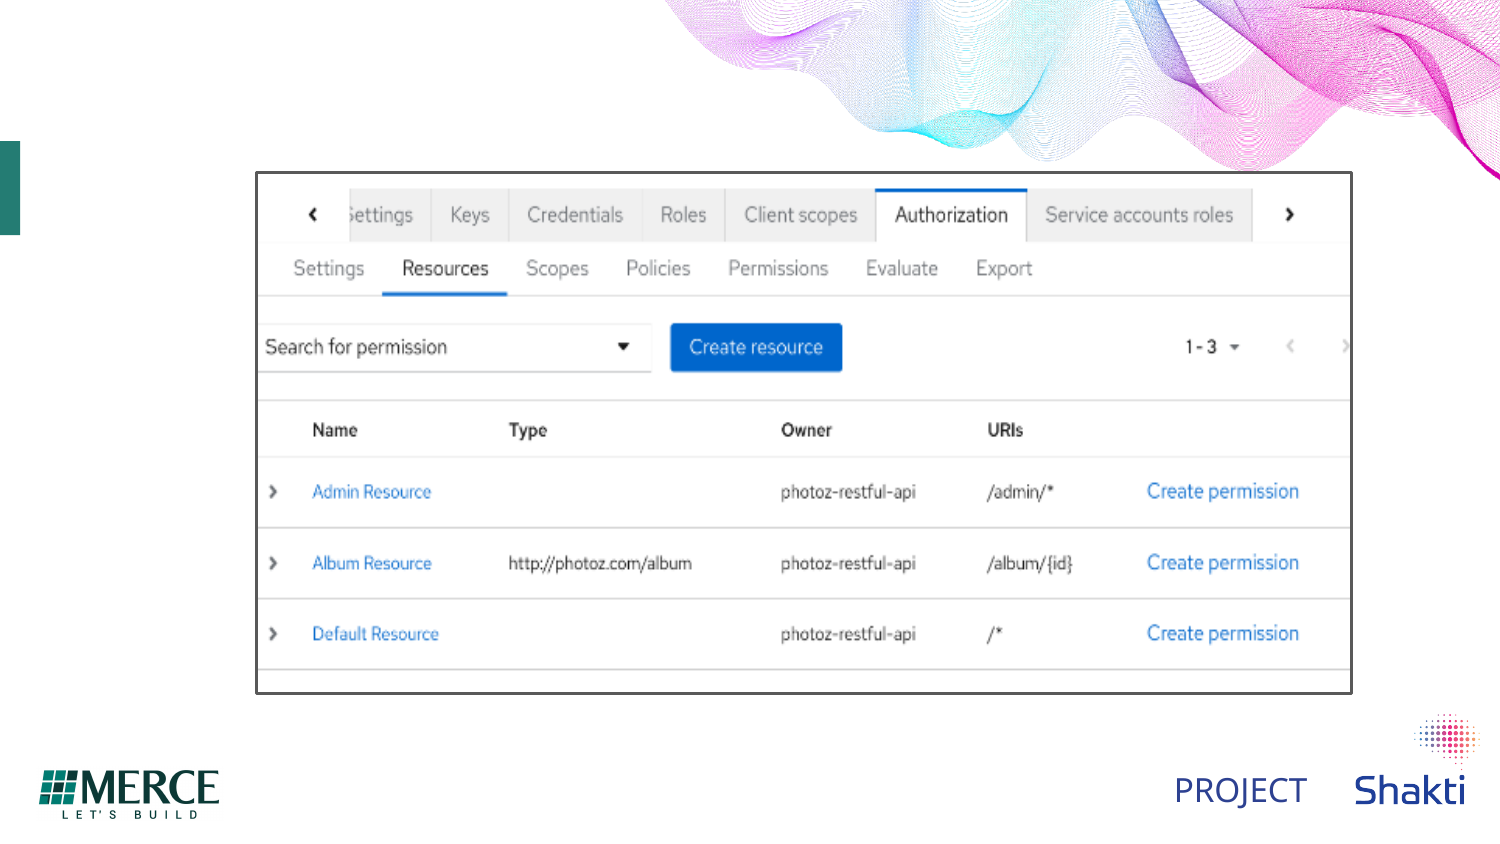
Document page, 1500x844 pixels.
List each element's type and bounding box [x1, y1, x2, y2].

picture [1354, 714, 1480, 814]
picture [20, 0, 1500, 195]
picture [36, 766, 224, 821]
picture [258, 173, 1351, 693]
